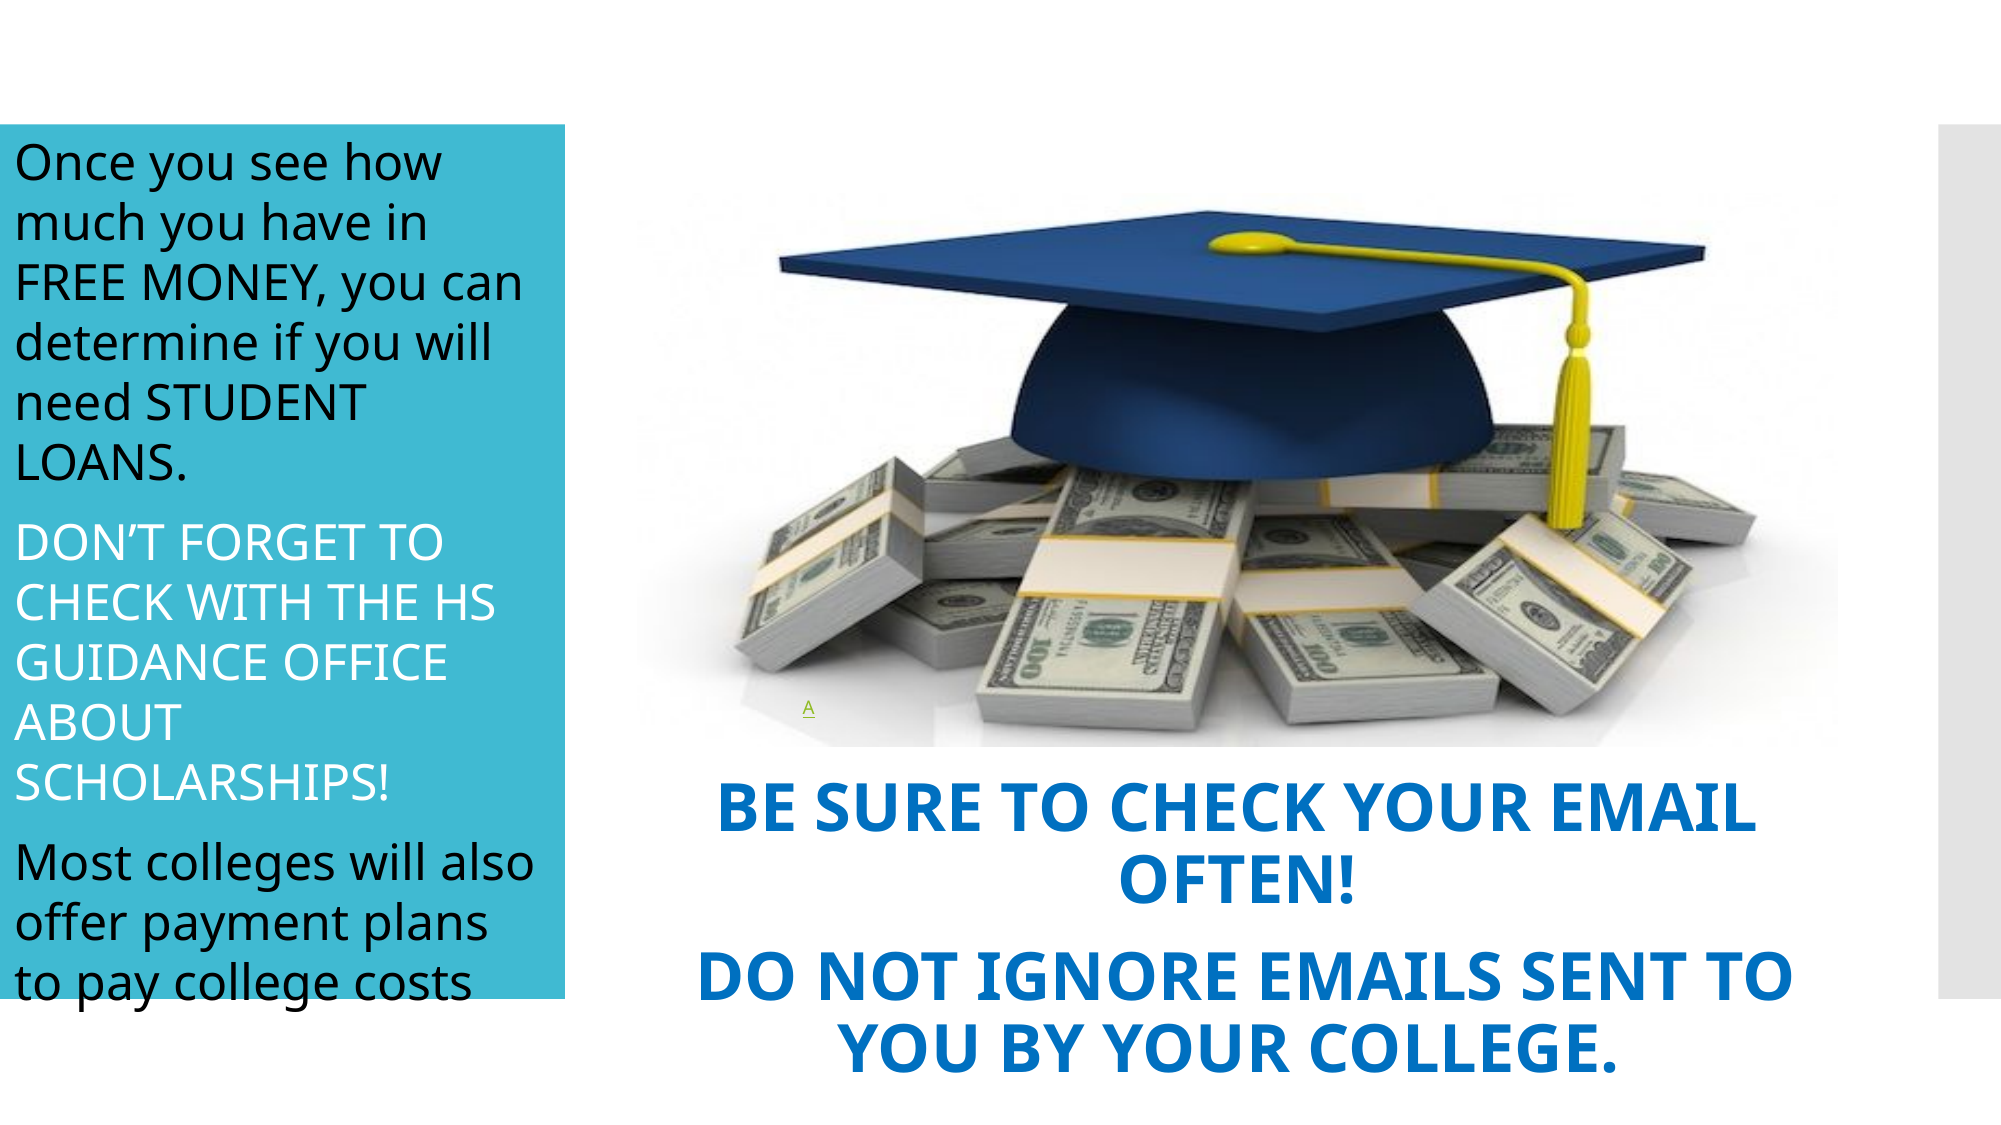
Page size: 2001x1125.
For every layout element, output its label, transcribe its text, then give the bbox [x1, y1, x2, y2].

text_box Once you see how much you have in FREE MONEY, you can determine if you will need STUDENT LOANS. DON’T FORGET TO CHECK WITH THE HS GUIDANCE OFFICE ABOUT SCHOLARSHIPS! Most colleges will also offer payment plans to pay college costs [0, 122, 555, 1018]
picture [637, 193, 1838, 748]
list BE SURE TO CHECK YOUR EMAIL OFTEN! DO NOT IGNORE EMAILS SENT TO YOU BY YOUR COLLEGE. [637, 766, 1838, 1034]
